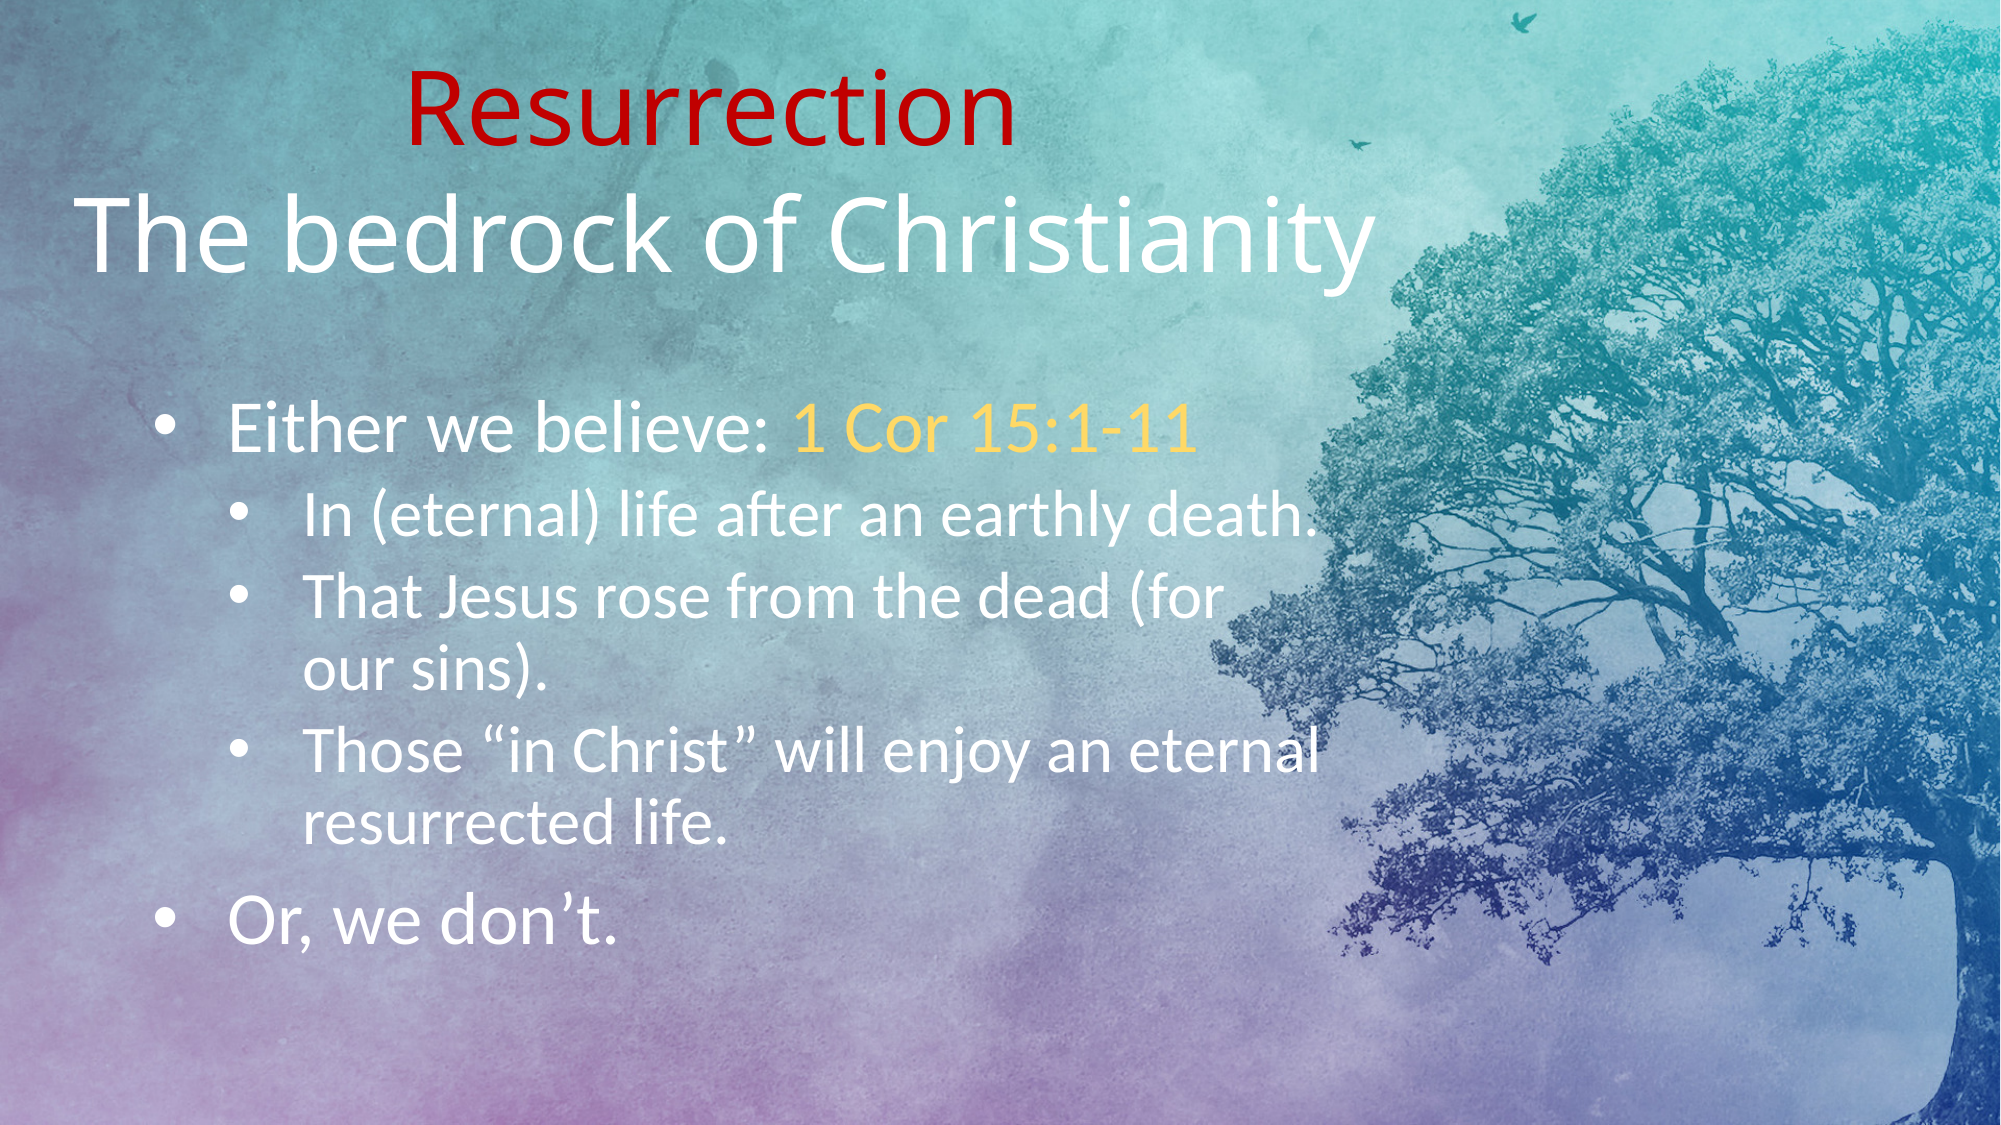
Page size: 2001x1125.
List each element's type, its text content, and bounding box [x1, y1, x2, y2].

list Either we believe: 1 Cor 15:1-11 In (eternal) life after an earthly death. That Jesus rose from the dead (for our sins). Those “in Christ” will enjoy an eternal resurrected life. Or, we don’t. [137, 379, 1346, 1014]
title Resurrection The bedrock of Christianity [57, 27, 1393, 316]
picture [0, 0, 2001, 1125]
